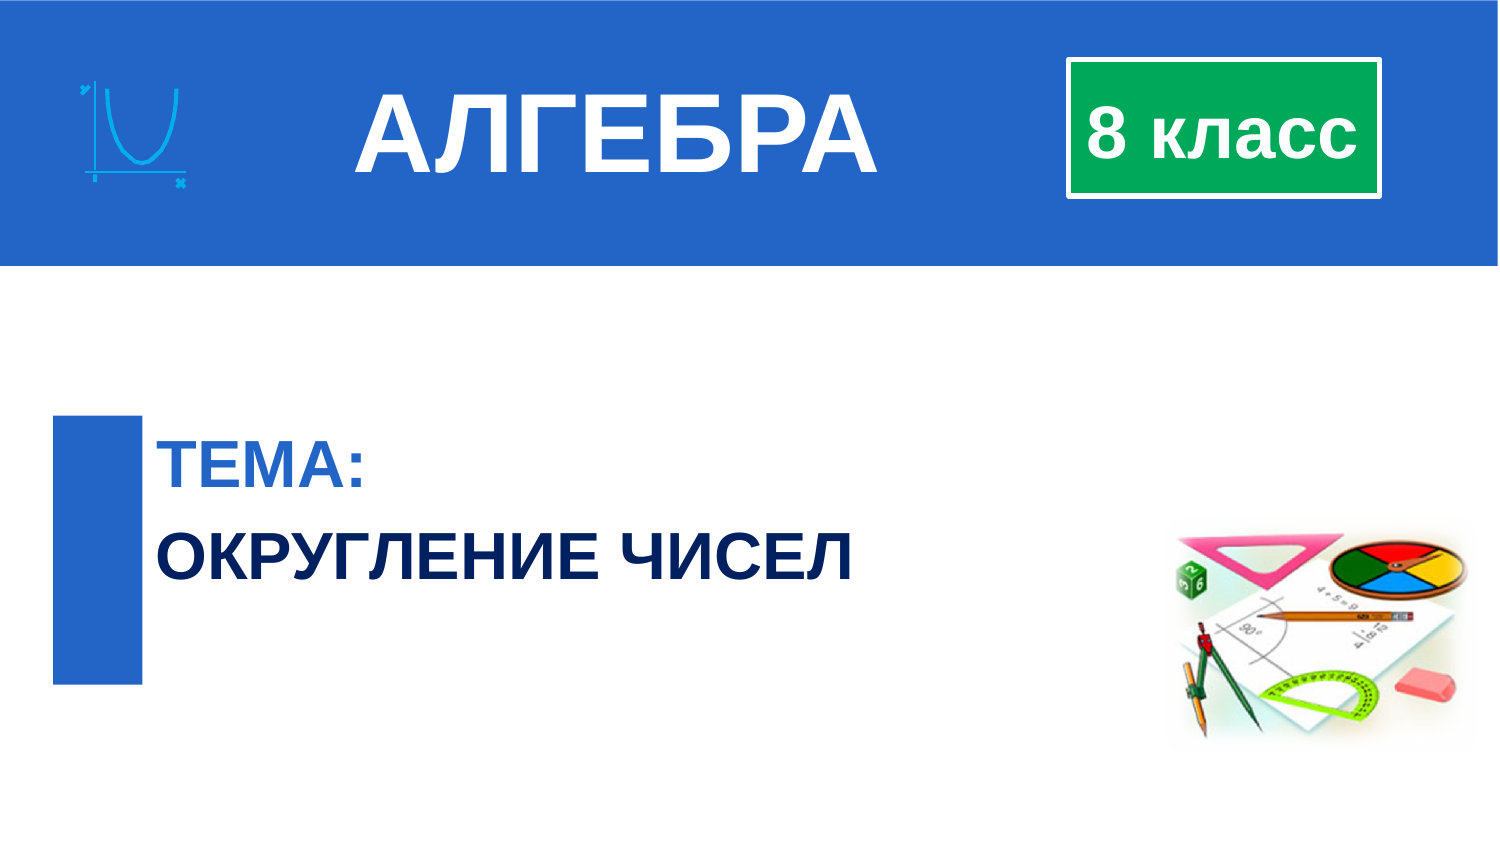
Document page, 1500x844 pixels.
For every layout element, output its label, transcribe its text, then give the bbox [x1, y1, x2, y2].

text_box [93, 174, 98, 183]
text_box ТЕМА: ОКРУГЛЕНИЕ ЧИСЕЛ [151, 432, 1322, 594]
picture [1164, 516, 1478, 754]
text_box 8 класс [1086, 79, 1377, 174]
text_box АЛГЕБРА [221, 55, 1010, 195]
text_box [1068, 59, 1380, 197]
text_box [0, 0, 1498, 266]
text_box [53, 415, 143, 685]
text_box [175, 177, 187, 189]
text_box [105, 88, 179, 166]
text_box [79, 84, 91, 96]
